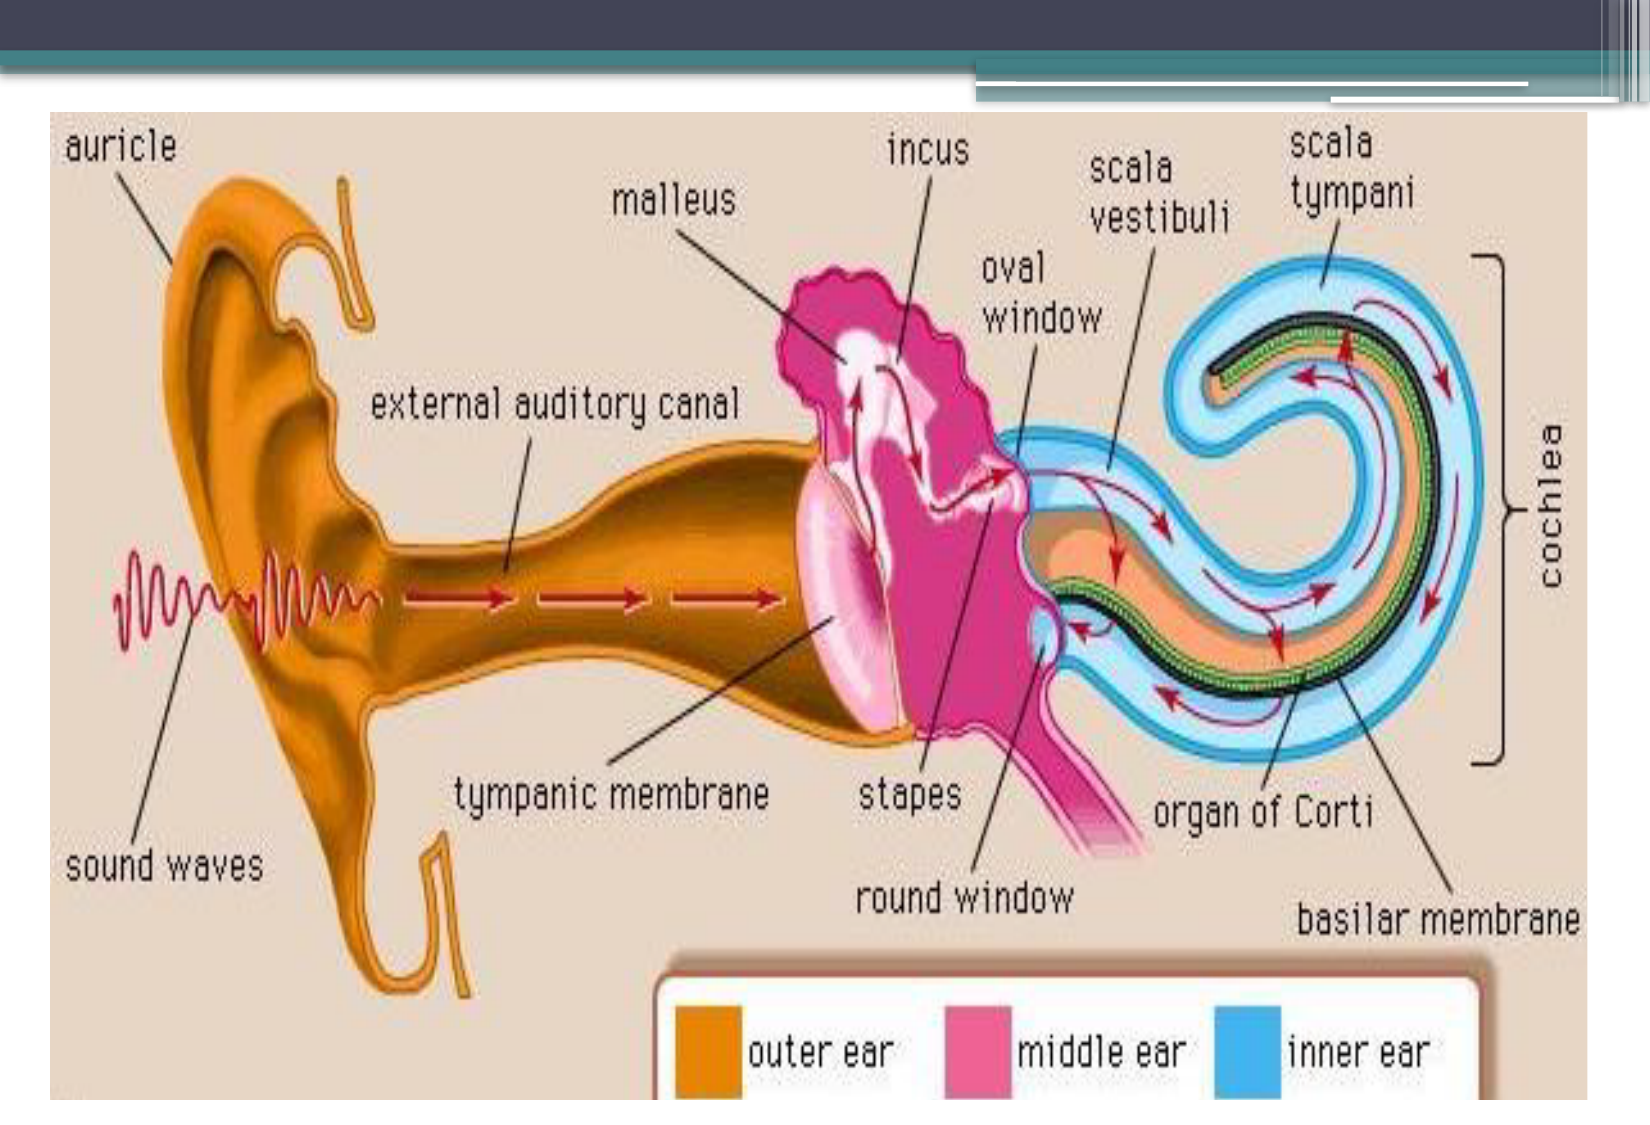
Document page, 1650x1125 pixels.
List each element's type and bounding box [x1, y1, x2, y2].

list [49, 112, 1588, 1101]
